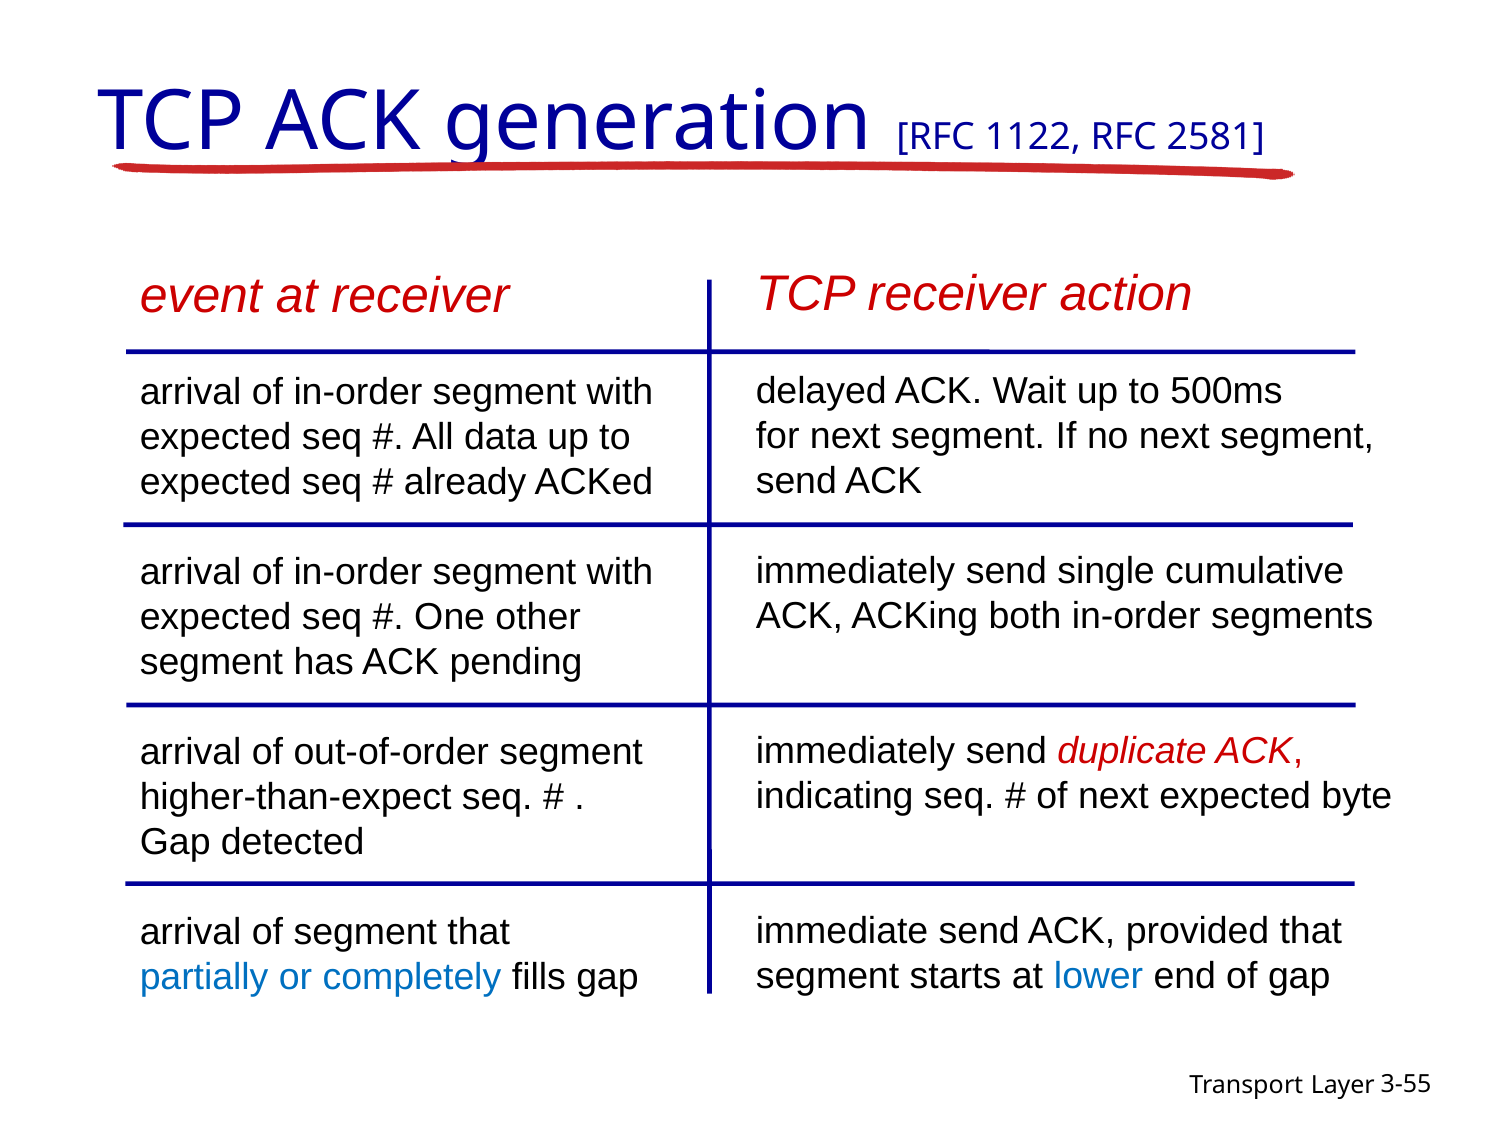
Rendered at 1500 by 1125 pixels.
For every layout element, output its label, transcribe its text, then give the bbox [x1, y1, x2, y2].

slide_number 3-55 [1365, 1060, 1477, 1106]
footer Transport Layer [914, 1074, 1365, 1105]
text_box event at receiver arrival of in-order segment with expected seq #. All data up to expected seq # already ACKed arrival of in-order segment with expected seq #. One other segment has ACK pending arrival of out-of-order segment higher-than-expect seq. # . Gap detected arrival of segment that partially or completely fills gap [125, 254, 669, 524]
title TCP ACK generation [RFC 1122, RFC 2581] [82, 57, 1357, 168]
text_box TCP receiver action delayed ACK. Wait up to 500ms for next segment. If no next segment, send ACK immediately send single cumulative ACK, ACKing both in-order segments immediately send duplicate ACK, indicating seq. # of next expected byte immediate send ACK, provided that segment starts at lower end of gap [741, 253, 1408, 1074]
text_box event at receiver arrival of in-order segment with expected seq #. All data up to expected seq # already ACKed arrival of in-order segment with expected seq #. One other segment has ACK pending arrival of out-of-order segment higher-than-expect seq. # . Gap detected arrival of segment that partially or completely fills gap [125, 884, 669, 1075]
picture [107, 155, 1308, 185]
text_box event at receiver arrival of in-order segment with expected seq #. All data up to expected seq # already ACKed arrival of in-order segment with expected seq #. One other segment has ACK pending arrival of out-of-order segment higher-than-expect seq. # . Gap detected arrival of segment that partially or completely fills gap [125, 525, 669, 883]
